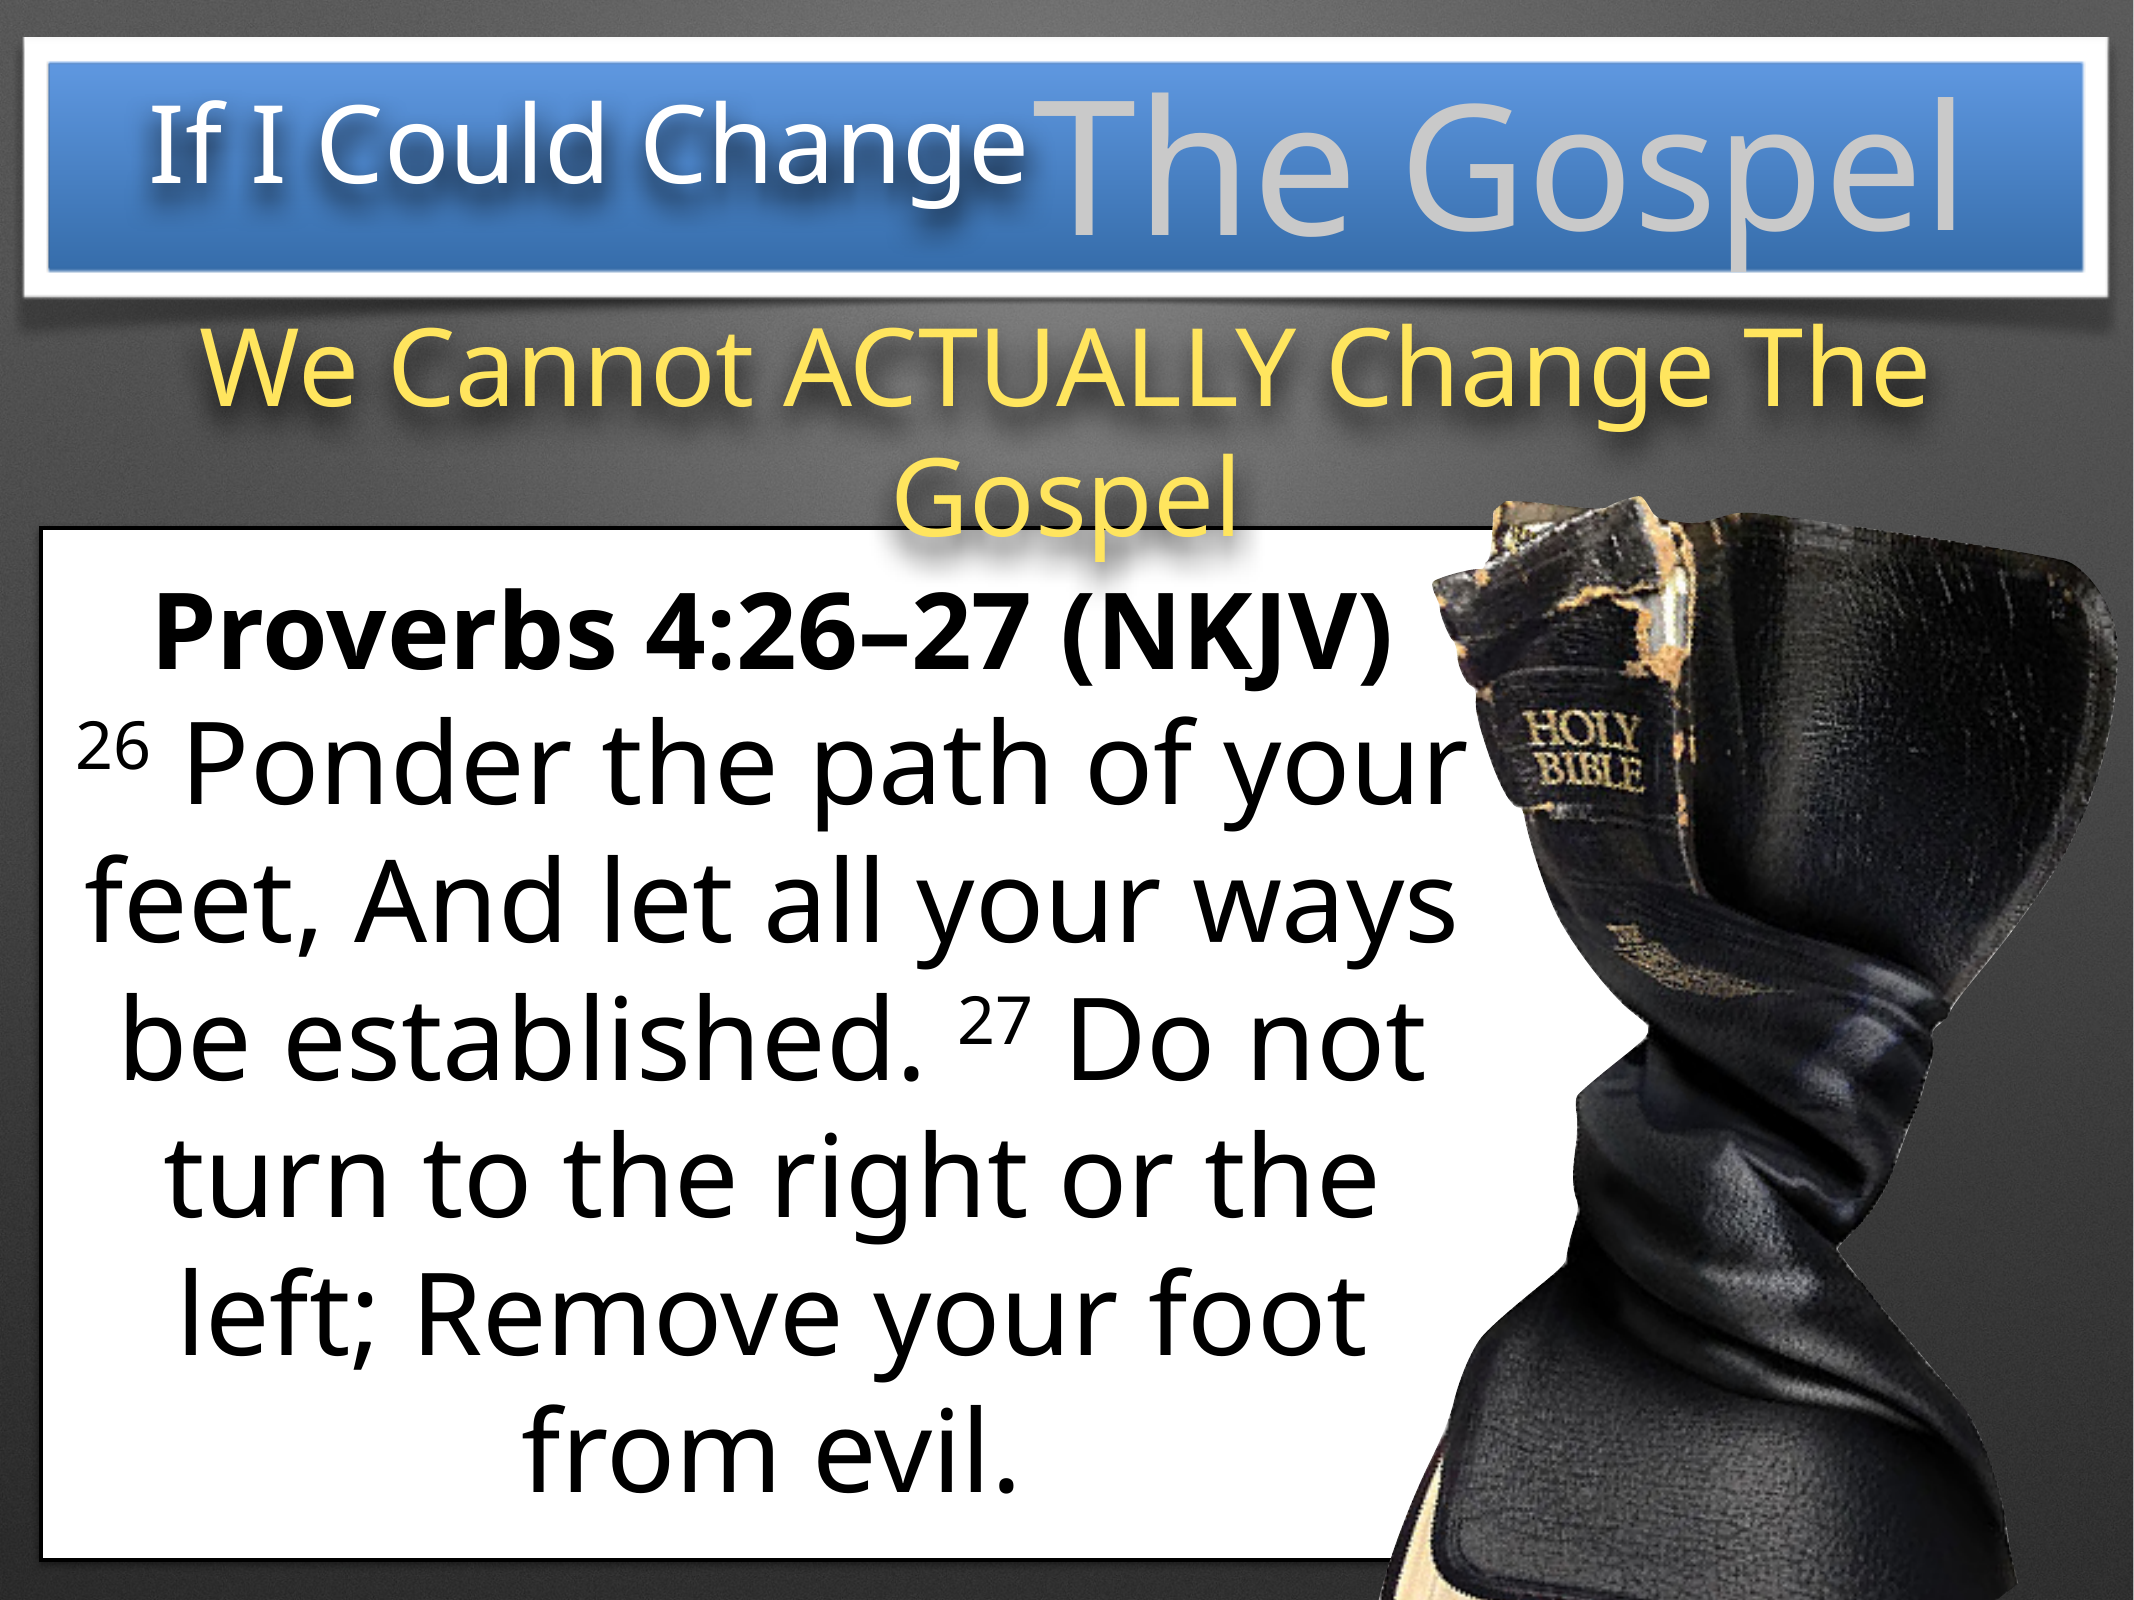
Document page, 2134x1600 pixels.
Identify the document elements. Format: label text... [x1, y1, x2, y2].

text_box Proverbs 4:26–27 (NKJV) 26 Ponder the path of your feet, And let all your ways be established. 27 Do not turn to the right or the left; Remove your foot from evil. [50, 609, 1091, 1524]
text_box [41, 603, 1091, 1561]
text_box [12, 37, 2121, 346]
picture [0, 0, 2134, 1600]
text_box We Cannot ACTUALLY Change The Gospel [53, 358, 2080, 567]
